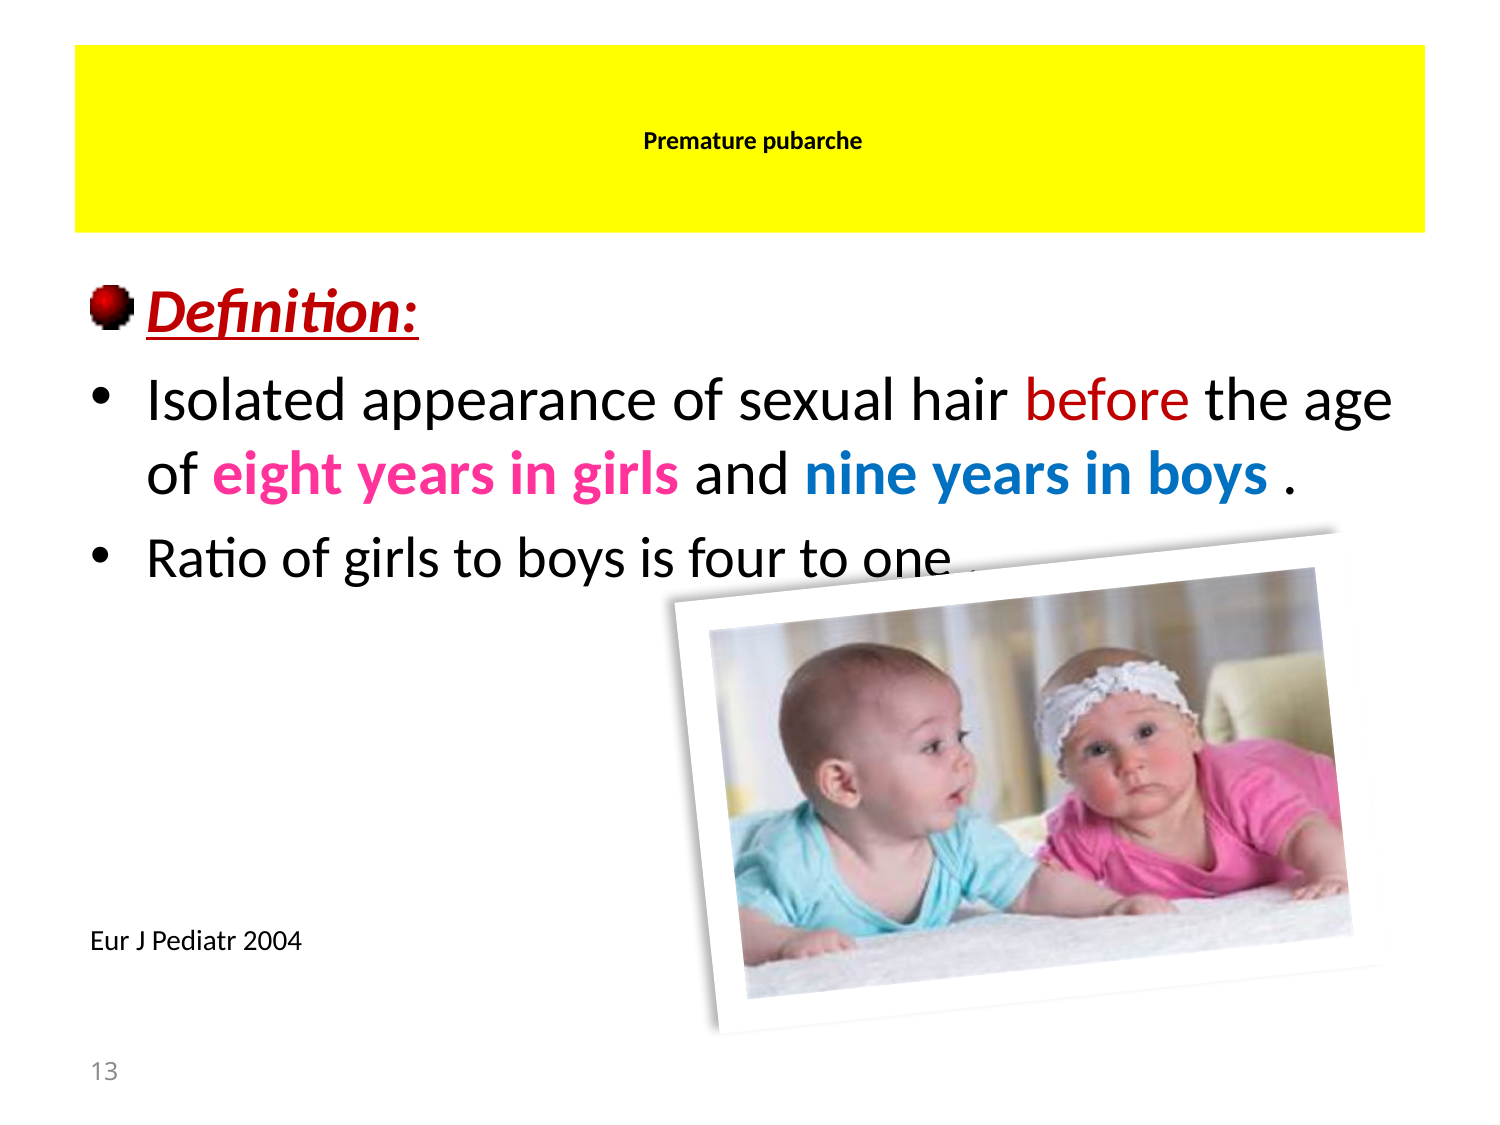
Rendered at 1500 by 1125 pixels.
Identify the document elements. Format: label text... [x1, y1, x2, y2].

slide_number 13 [75, 1042, 425, 1103]
picture [90, 285, 134, 330]
title Premature pubarche [75, 45, 1425, 233]
picture [710, 568, 1353, 999]
list Definition: Isolated appearance of sexual hair before the age of eight years in girls and nine years in boys . Ratio of girls to boys is four to one . Eur J Pediatr 2004 [75, 262, 1425, 1005]
